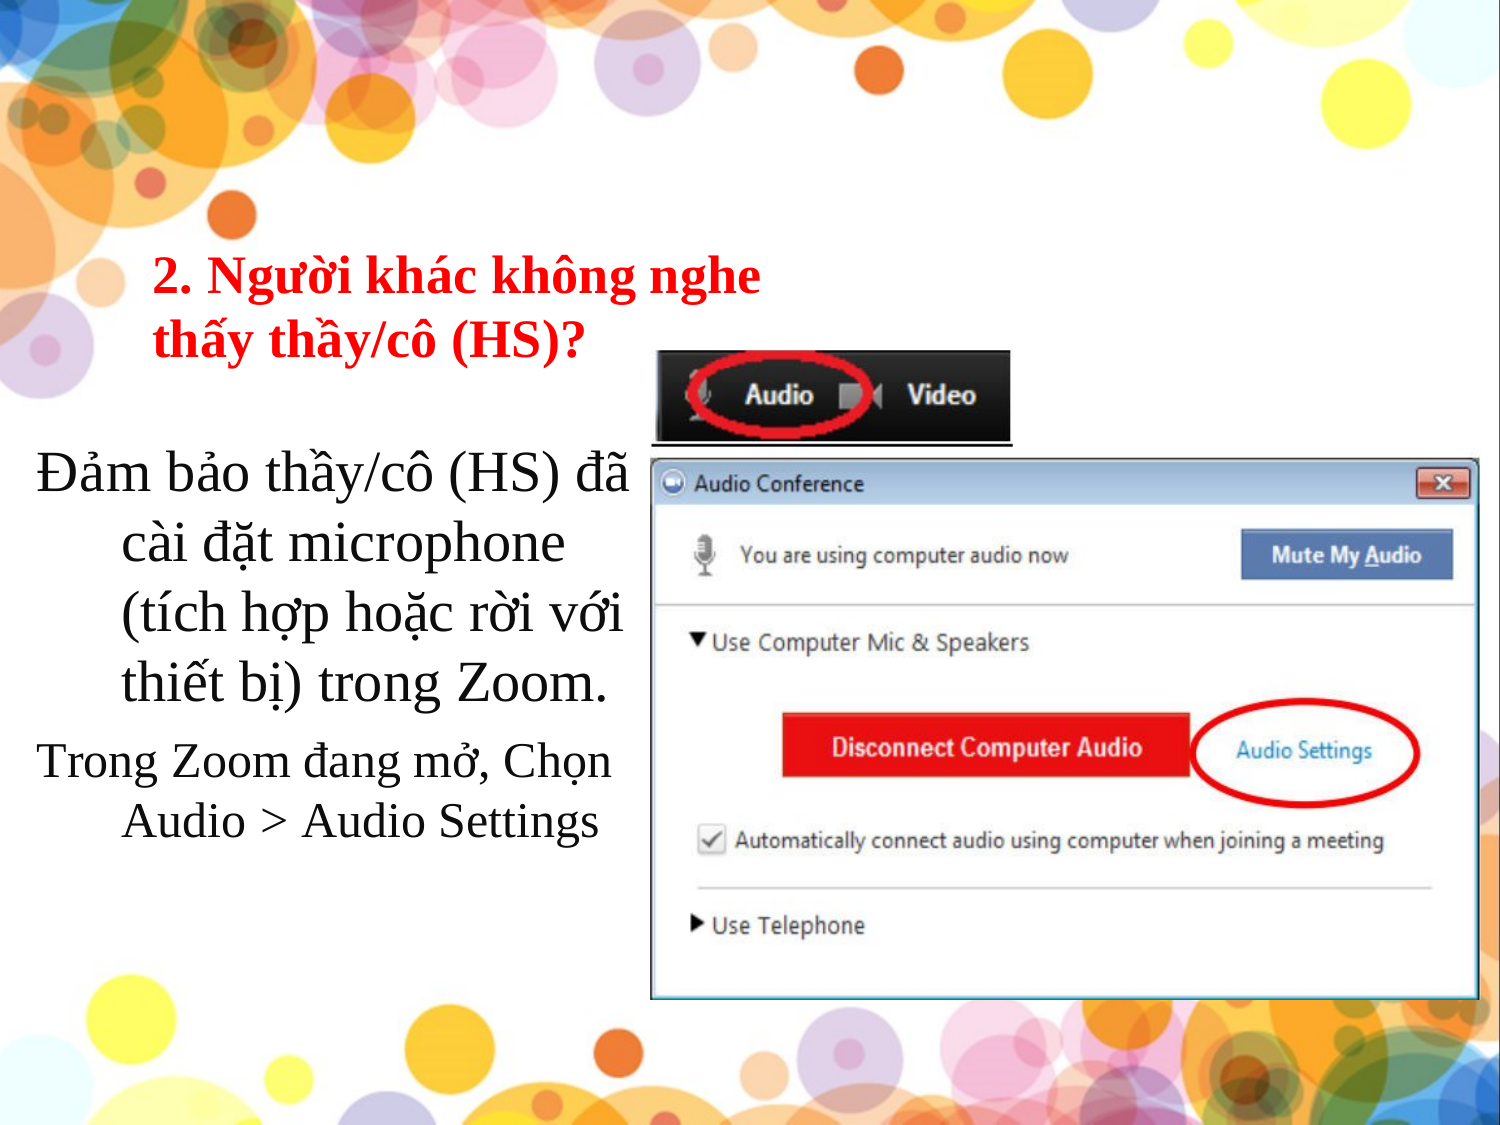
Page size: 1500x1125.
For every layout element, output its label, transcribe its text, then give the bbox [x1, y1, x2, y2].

text_box [649, 350, 1481, 1000]
text_box Đảm bảo thầy/cô (HS) đã cài đặt microphone (tích hợp hoặc rời với thiết bị) trong Zoom. Trong Zoom đang mở, Chọn Audio > Audio Settings [34, 433, 649, 848]
picture [0, 0, 1500, 1125]
text_box 2. Người khác không nghe thấy thầy/cô (HS)? [150, 239, 773, 433]
